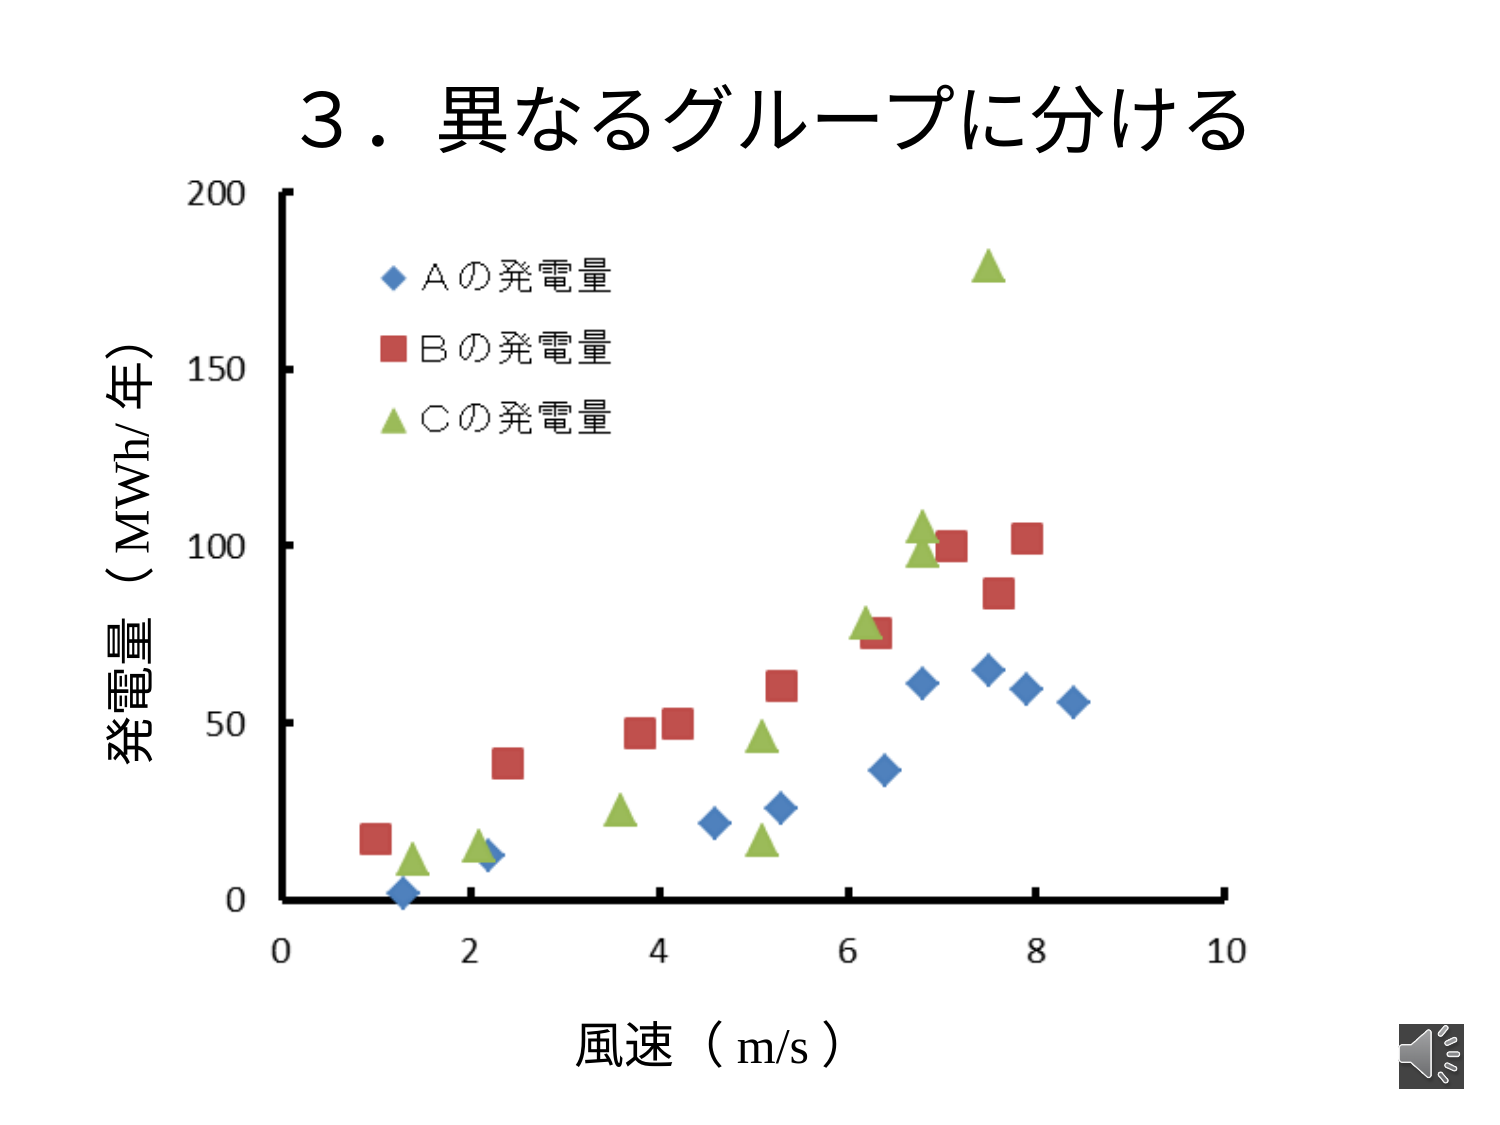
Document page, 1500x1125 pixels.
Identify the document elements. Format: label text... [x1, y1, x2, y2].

picture [1397, 1022, 1465, 1090]
text_box 発電量（MWh/年） [91, 296, 165, 781]
text_box 風速（m/s） [560, 1005, 887, 1081]
picture [170, 160, 1276, 988]
title ３．異なるグループに分ける [70, 46, 1471, 189]
